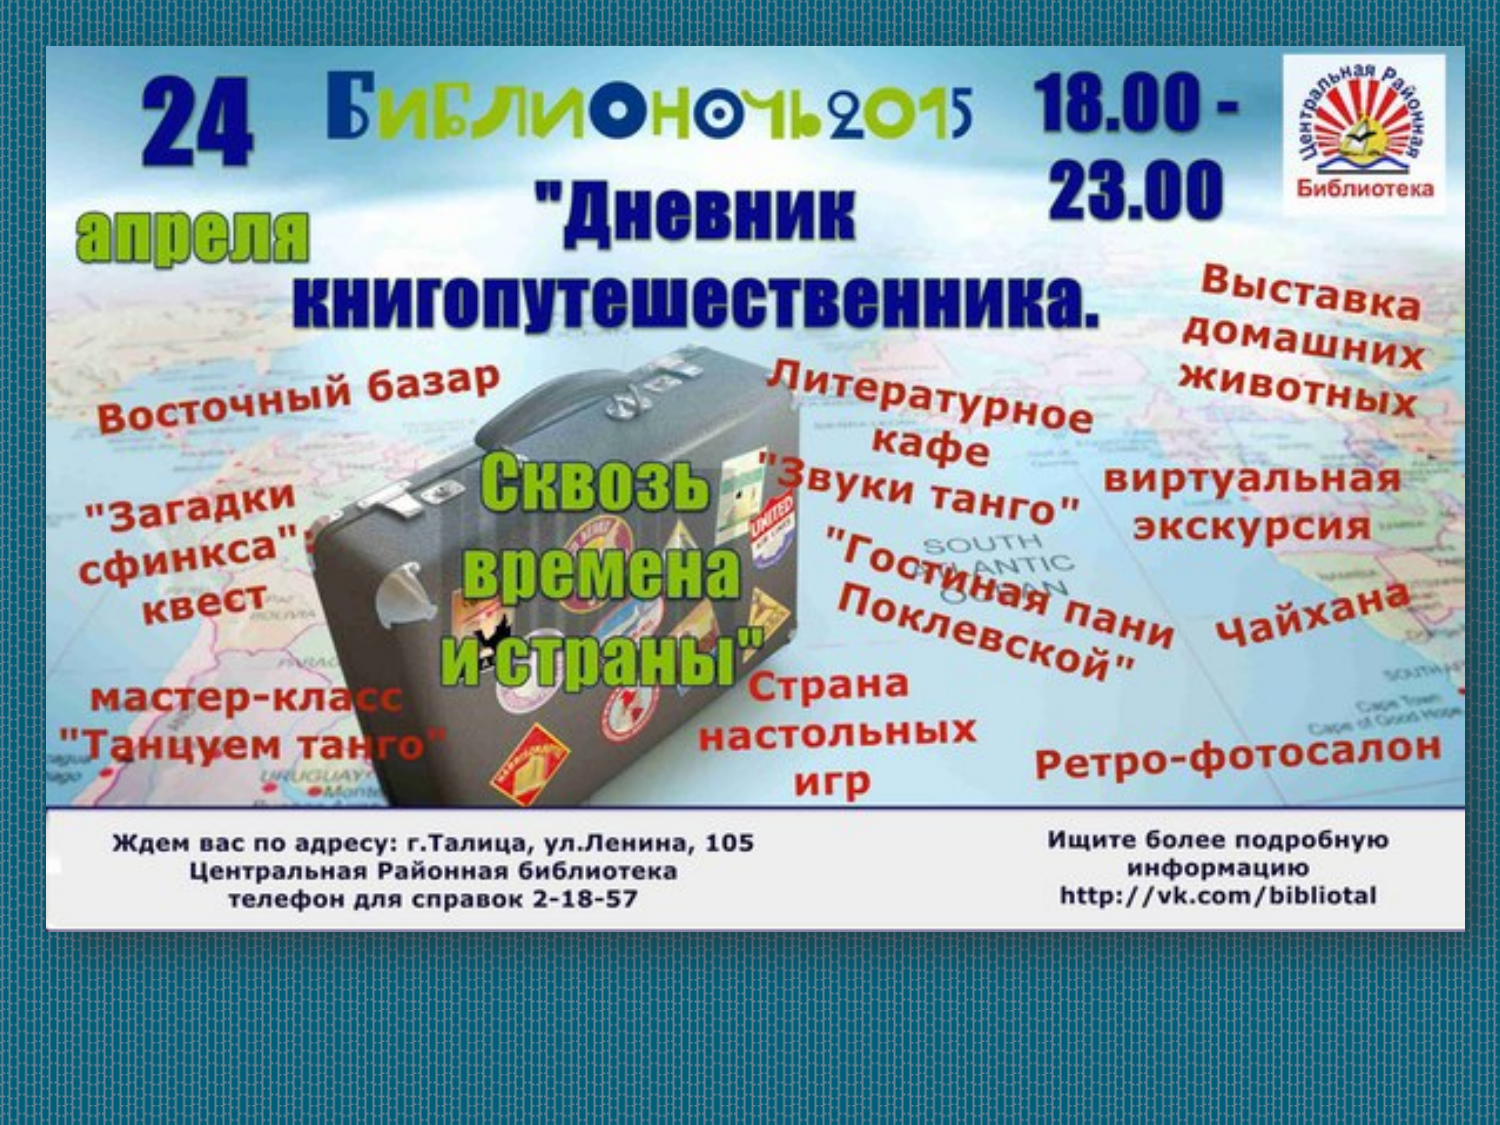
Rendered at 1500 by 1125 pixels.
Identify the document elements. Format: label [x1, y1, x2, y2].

picture [46, 46, 1466, 933]
